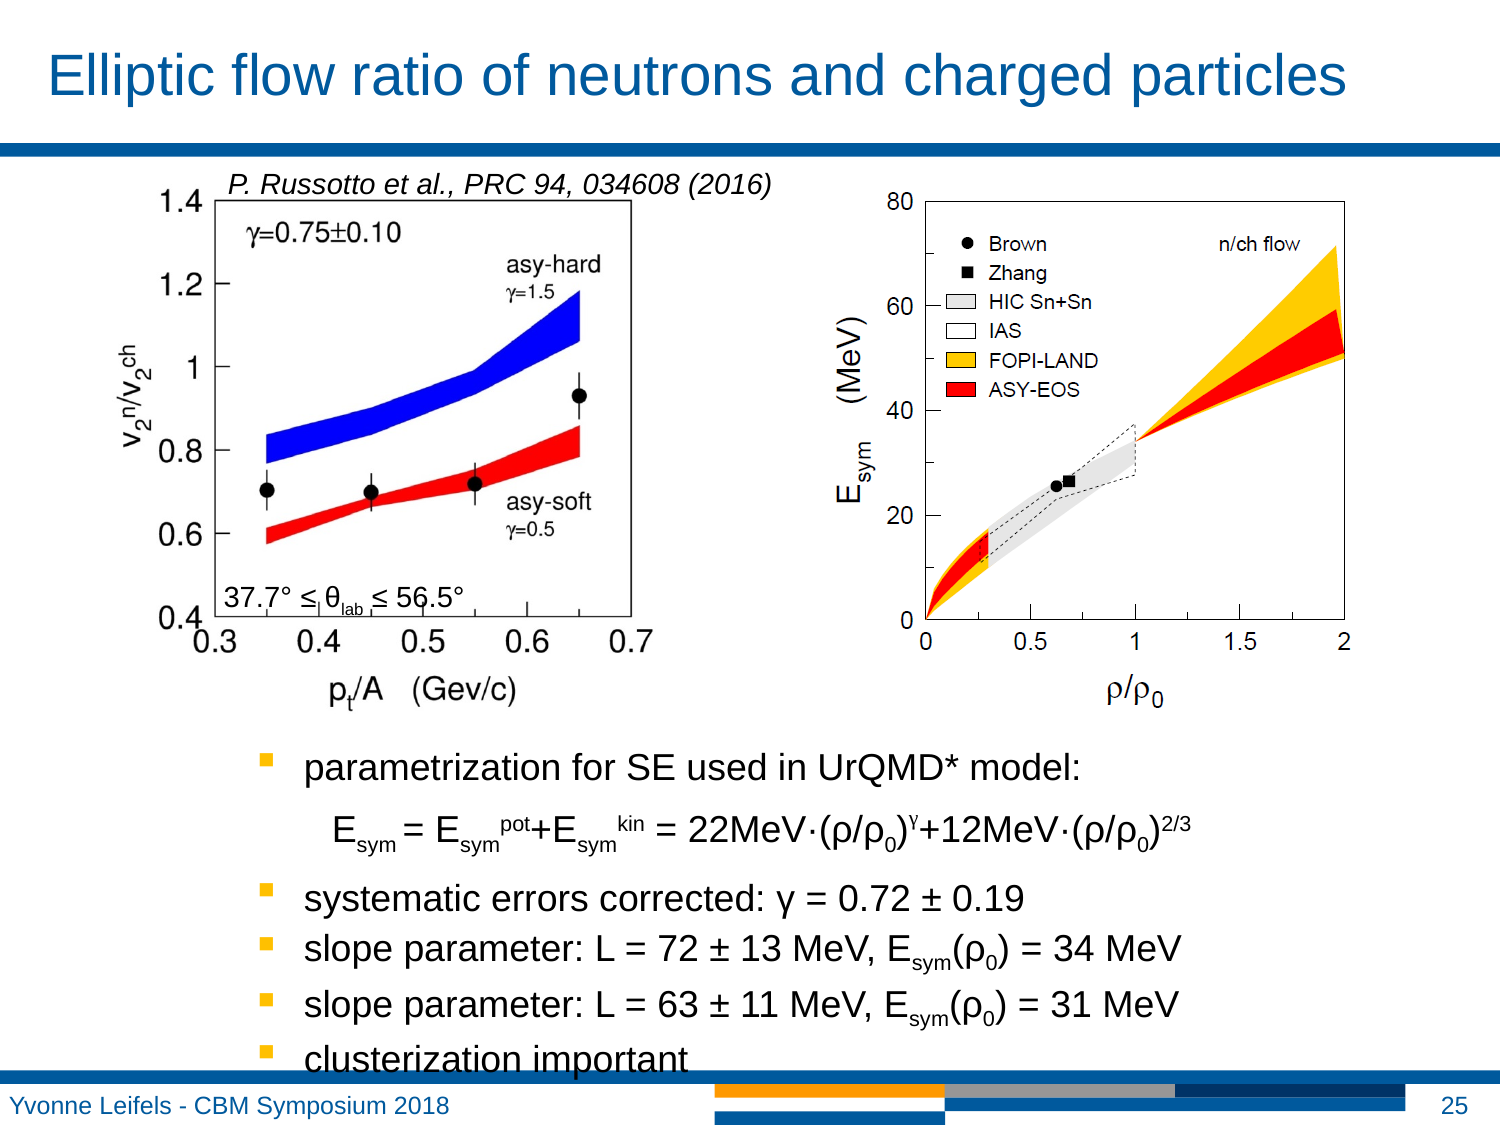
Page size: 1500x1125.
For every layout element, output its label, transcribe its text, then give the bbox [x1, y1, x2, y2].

picture [111, 184, 656, 716]
title Elliptic flow ratio of neutrons and charged particles [47, 36, 1459, 118]
picture [796, 181, 1389, 733]
text_box parametrization for SE used in UrQMD* model: Esym = Esympot+Esymkin = 22MeV·(ρ/ρ0)γ+12MeV·(ρ/ρ0)2/3 systematic errors corrected: γ = 0.72 ± 0.19 slope parameter: L = 72 ± 13 MeV, Esym(ρ0) = 34 MeV slope parameter: L = 63 ± 11 MeV, Esym(ρ0) = 31 MeV clusterization important [242, 731, 1388, 1125]
footer Yvonne Leifels - CBM Symposium 2018 [0, 1083, 242, 1125]
slide_number 25 [1388, 1083, 1484, 1125]
text_box P. Russotto et al., PRC 94, 034608 (2016) [213, 157, 797, 208]
